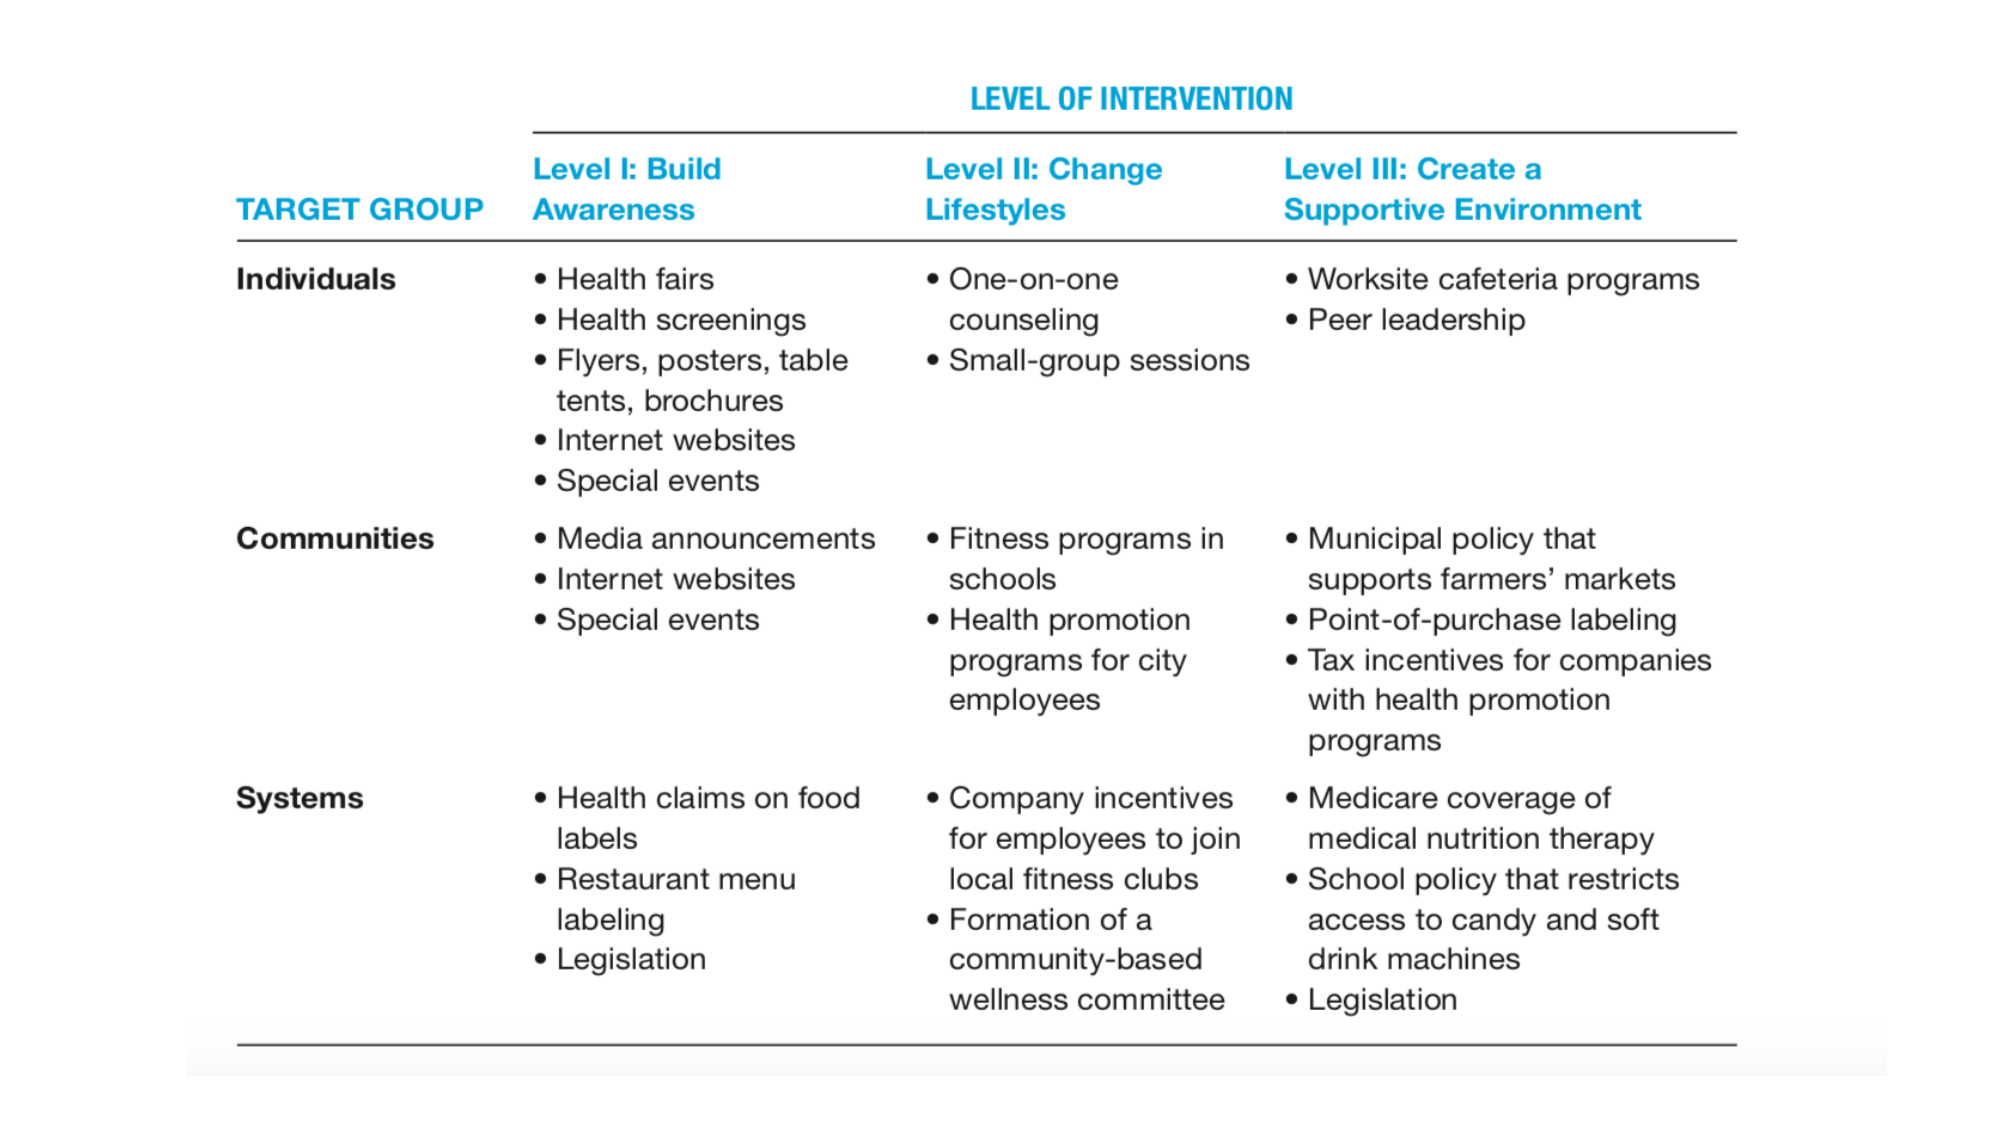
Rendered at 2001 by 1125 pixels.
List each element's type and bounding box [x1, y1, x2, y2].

list [186, 66, 1887, 1076]
